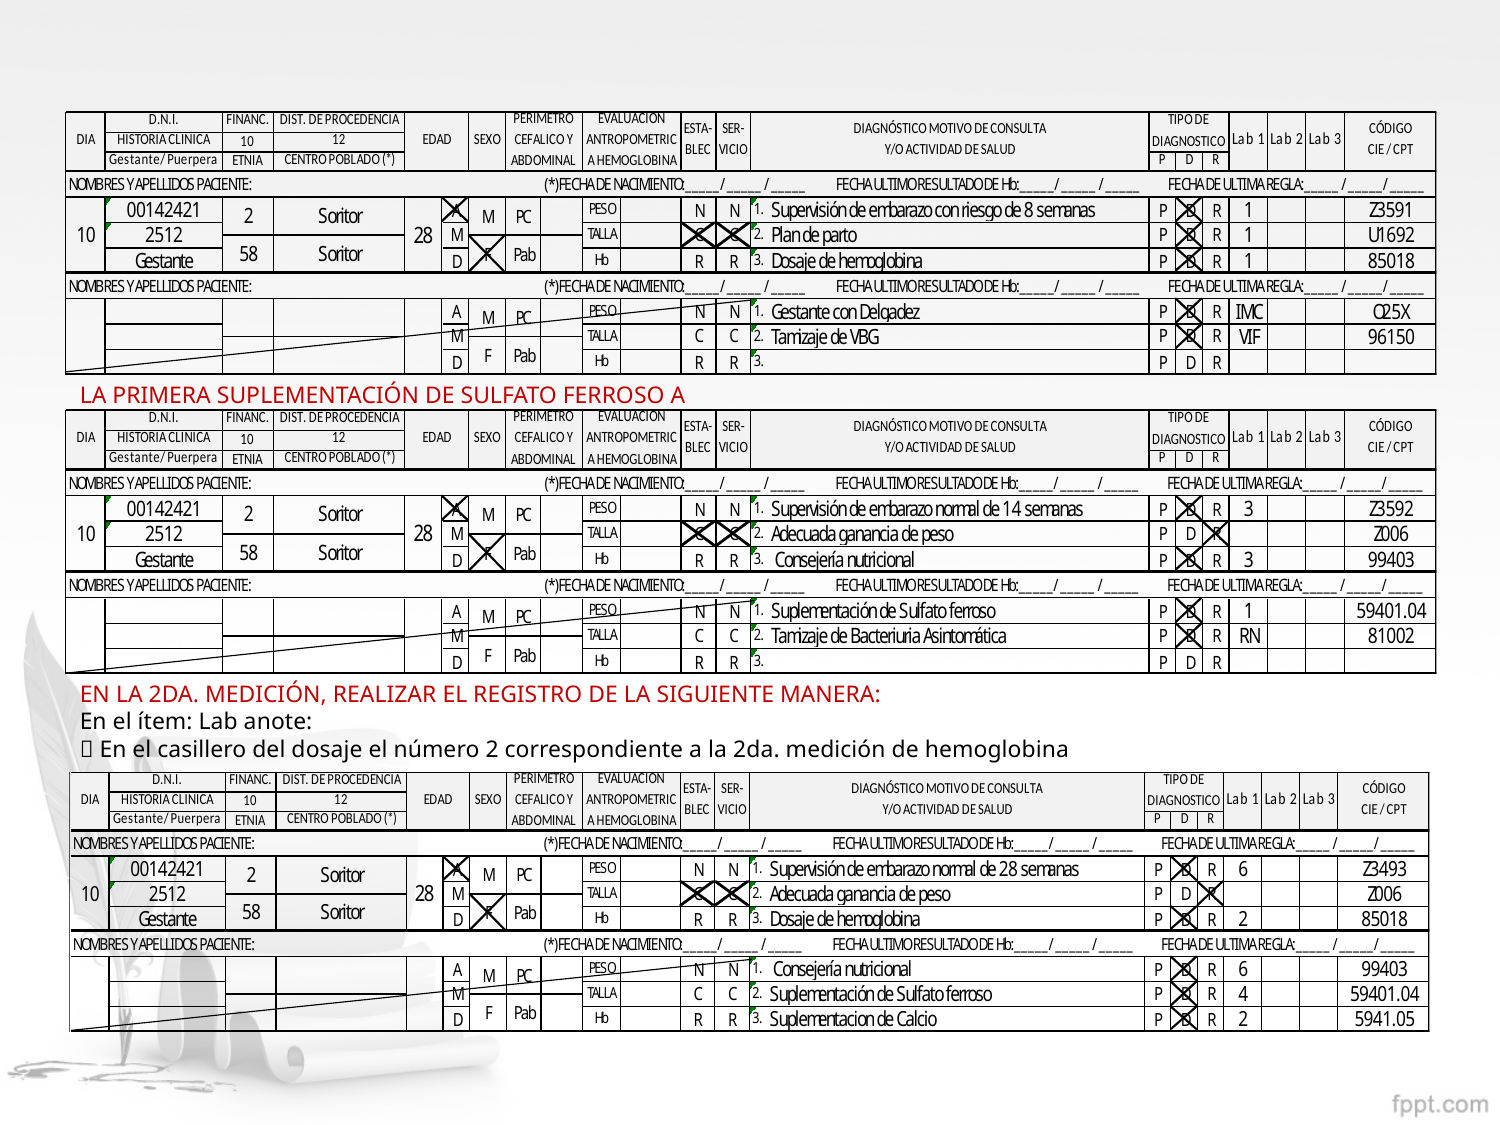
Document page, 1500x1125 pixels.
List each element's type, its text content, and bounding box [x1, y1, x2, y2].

picture [69, 771, 1431, 1033]
text_box LA PRIMERA SUPLEMENTACIÓN DE SULFATO FERROSO A LAS 14 SEMANAS [65, 376, 1438, 409]
text_box EN LA 2DA. MEDICIÓN, REALIZAR EL REGISTRO DE LA SIGUIENTE MANERA: En el ítem: Lab anote:  En el casillero del dosaje el número 2 correspondiente a la 2da. medición de hemoglobina [65, 676, 1438, 770]
picture [65, 409, 1438, 676]
picture [65, 111, 1438, 376]
